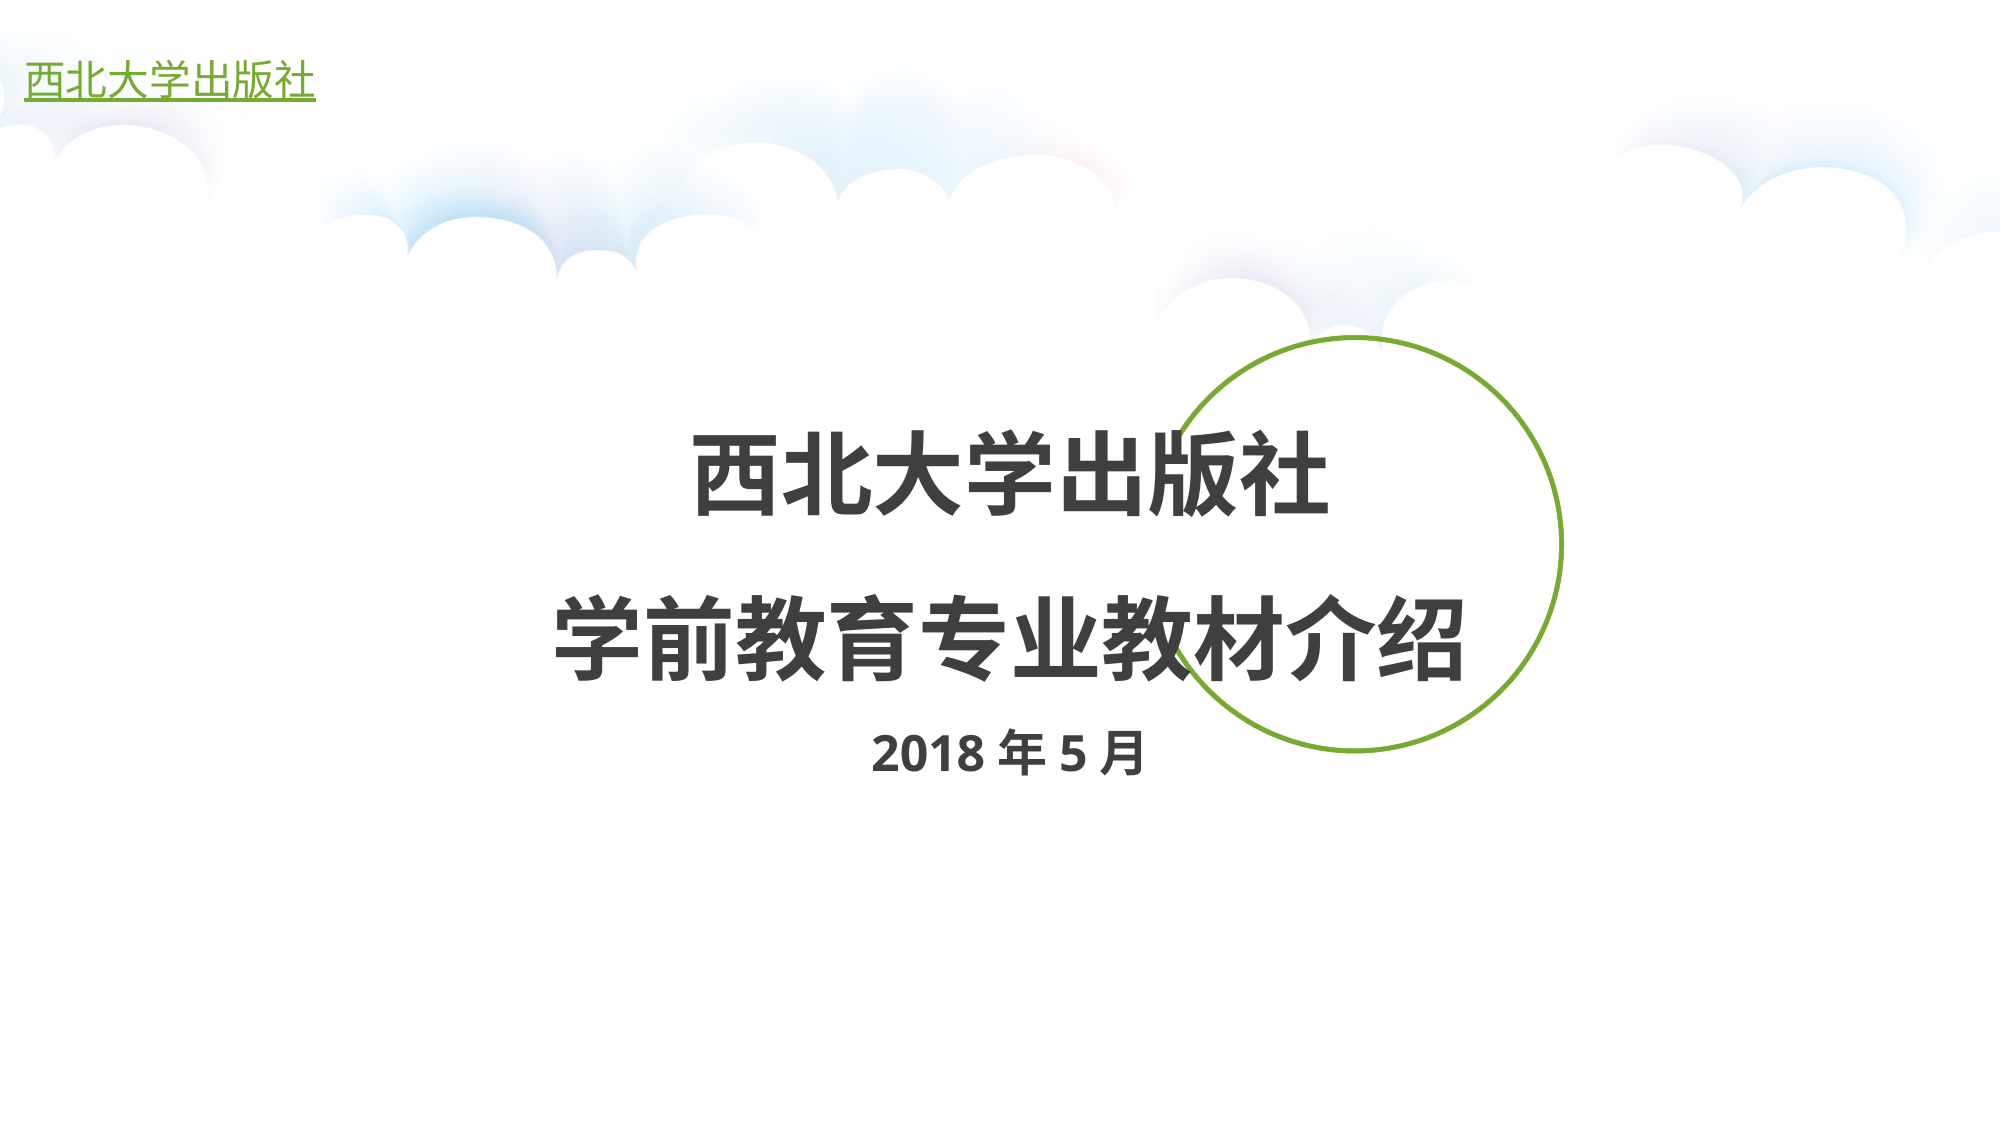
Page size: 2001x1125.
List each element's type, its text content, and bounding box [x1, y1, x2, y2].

picture [0, 0, 2000, 703]
text_box 西北大学出版社 [9, 46, 376, 112]
title 西北大学出版社 学前教育专业教材介绍 2018年5月 [150, 193, 1871, 949]
